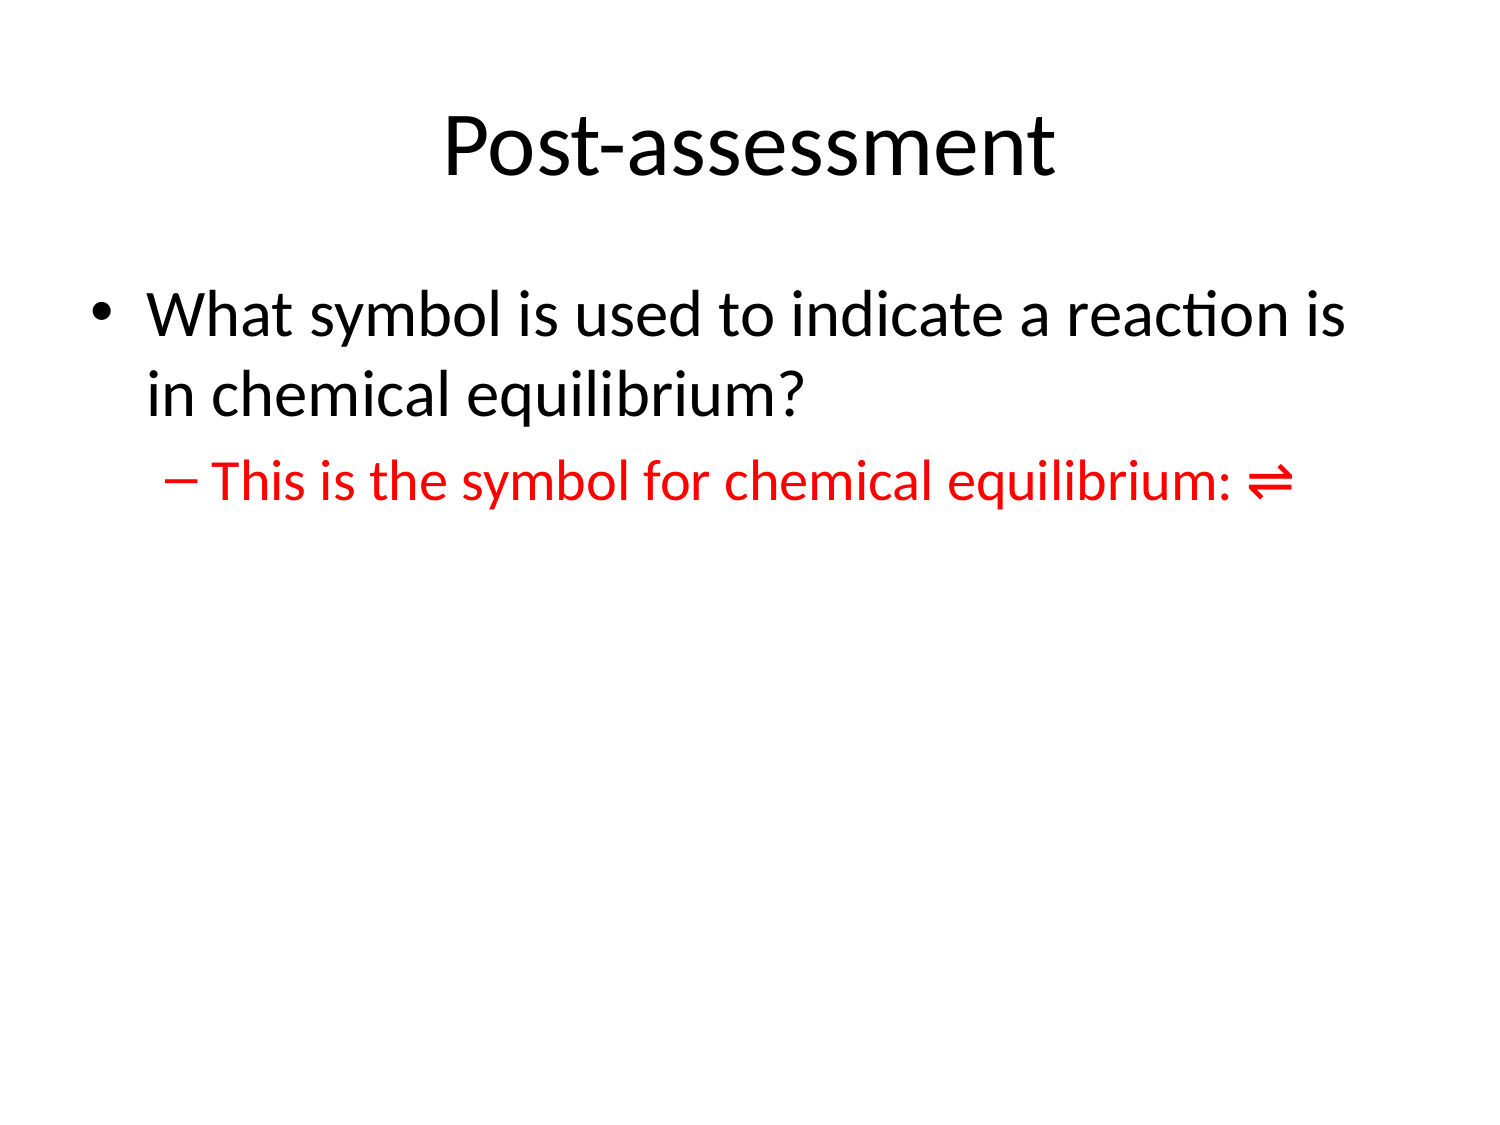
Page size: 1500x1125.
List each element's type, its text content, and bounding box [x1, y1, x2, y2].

title Post-assessment [75, 45, 1425, 233]
list What symbol is used to indicate a reaction is in chemical equilibrium? This is the symbol for chemical equilibrium: ⇌ [75, 262, 1425, 1005]
